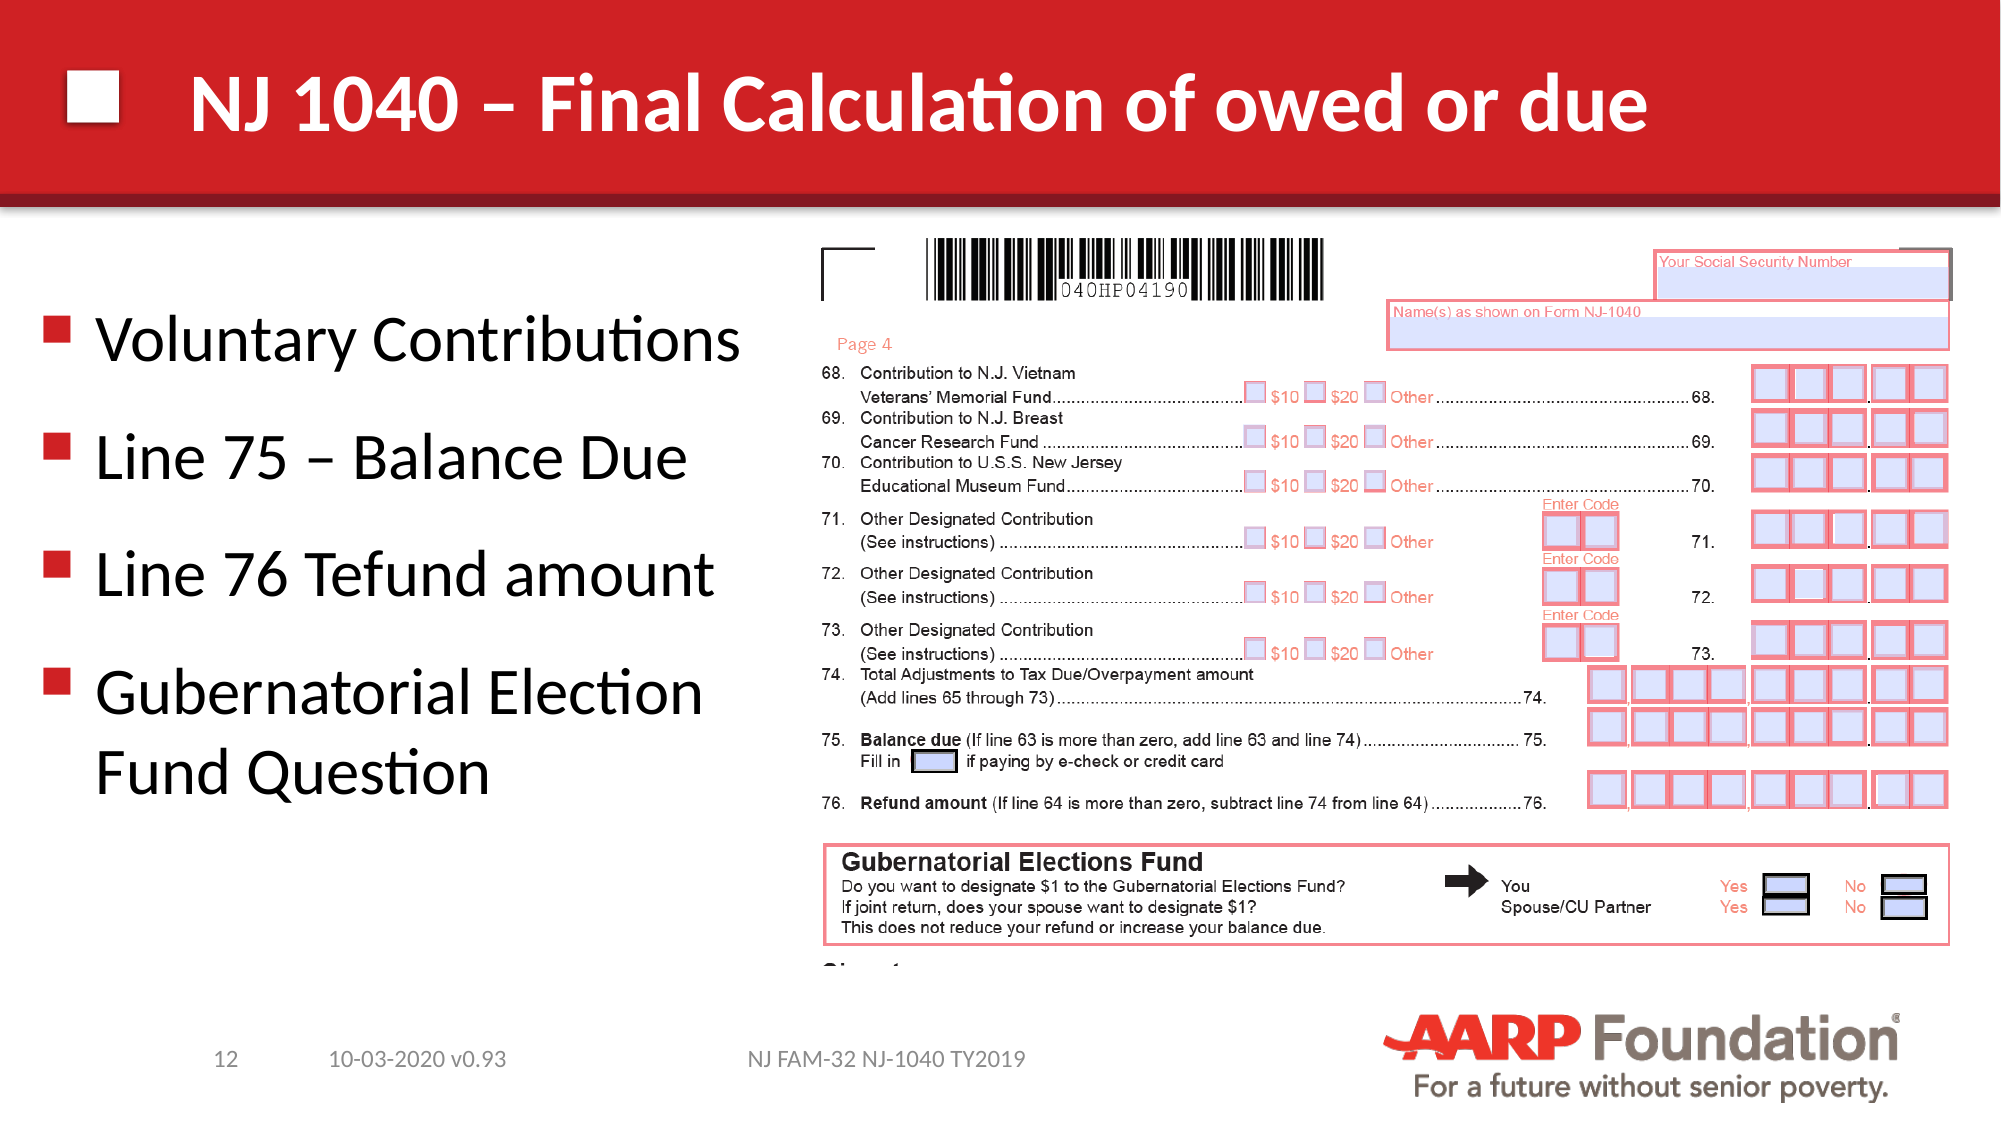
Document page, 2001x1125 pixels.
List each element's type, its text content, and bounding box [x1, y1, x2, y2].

slide_number 12 [99, 1027, 254, 1088]
list Voluntary Contributions Line 75 – Balance Due Line 76 Tefund amount Gubernatorial Election Fund Question [24, 287, 796, 948]
footer NJ FAM-32 NJ-1040 TY2019 [570, 1027, 1204, 1088]
title NJ 1040 – Final Calculation of owed or due [174, 4, 1775, 193]
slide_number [313, 1027, 532, 1088]
picture [801, 222, 1965, 966]
